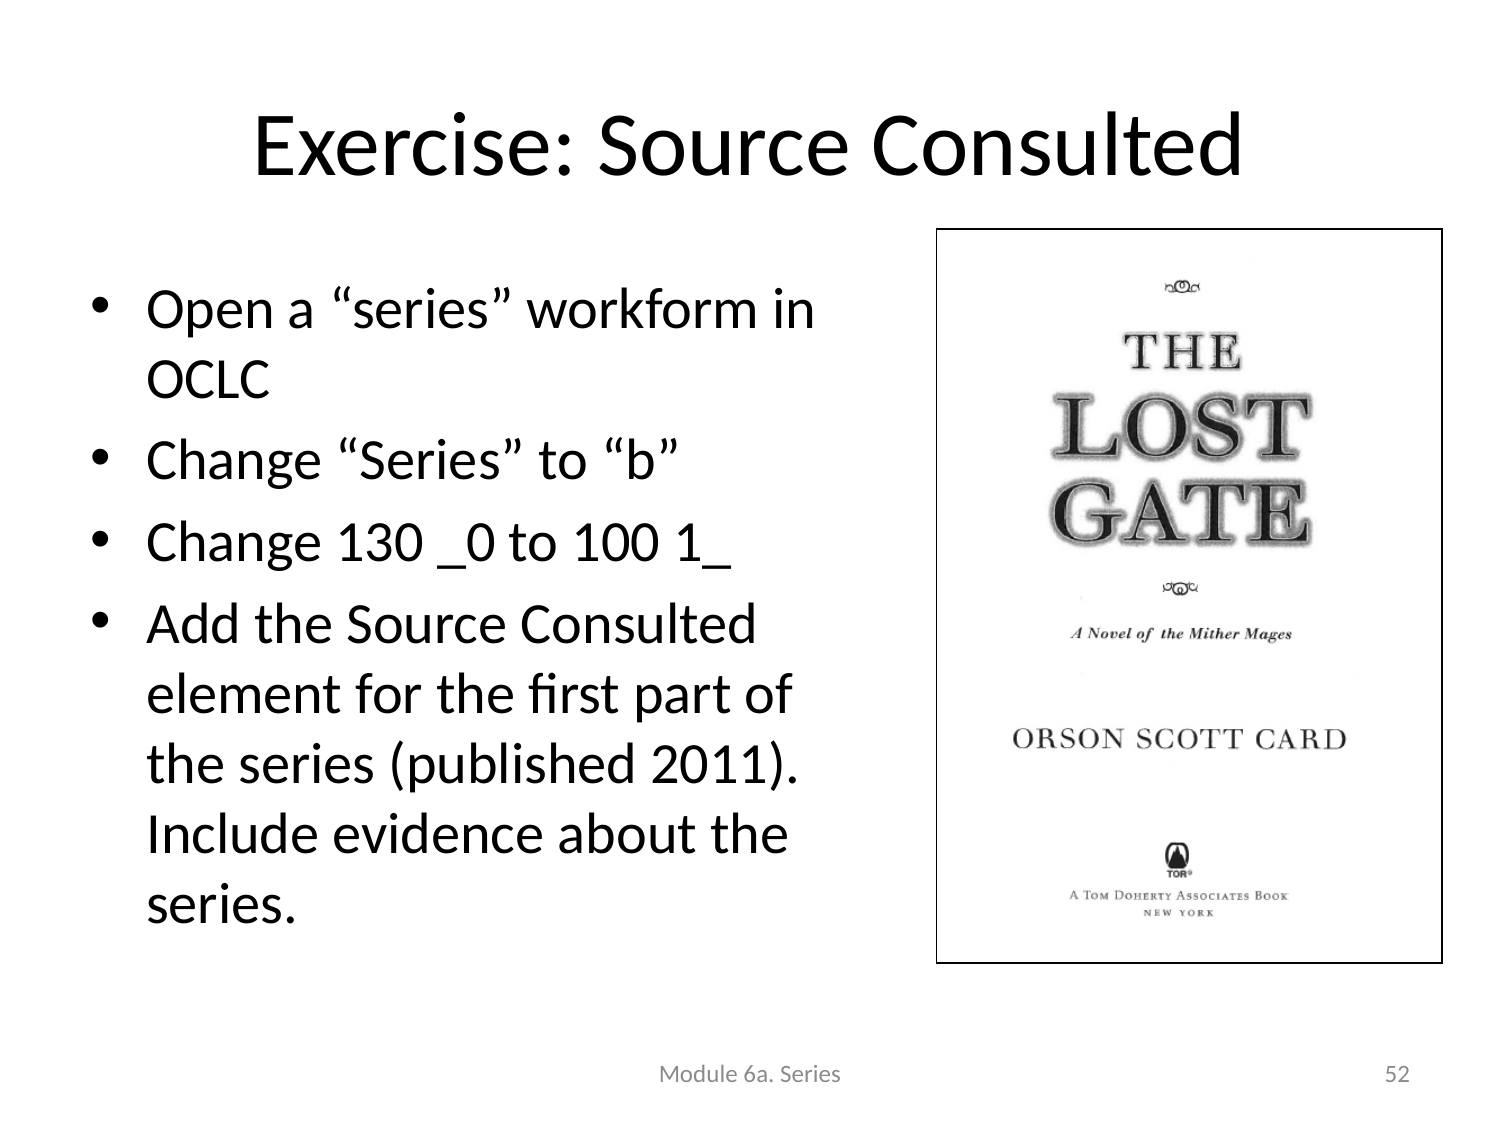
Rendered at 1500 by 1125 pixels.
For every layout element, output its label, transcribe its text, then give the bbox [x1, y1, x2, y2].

title Exercise: Source Consulted [74, 44, 1426, 233]
picture [937, 229, 1442, 963]
slide_number 52 [1074, 1042, 1425, 1103]
footer Module 6a. Series [512, 1042, 988, 1103]
list Open a “series” workform in OCLC Change “Series” to “b” Change 130 _0 to 100 1_ Add the Source Consulted element for the first part of the series (published 2011). Include evidence about the series. [74, 262, 863, 1006]
